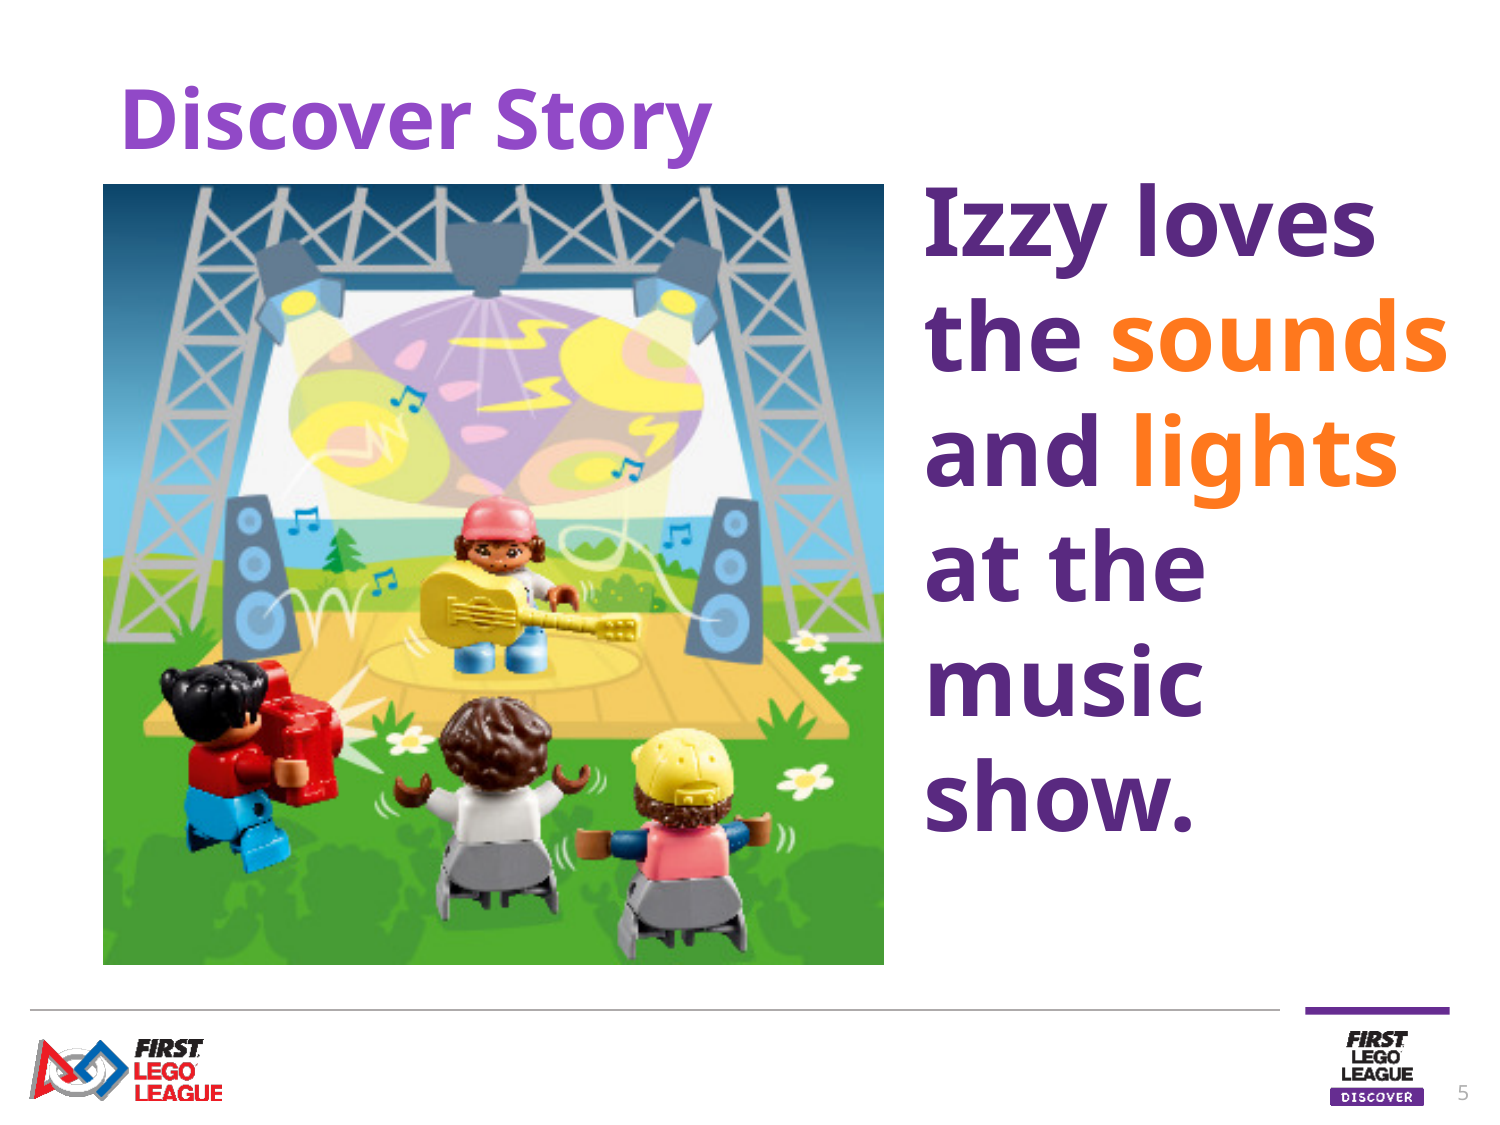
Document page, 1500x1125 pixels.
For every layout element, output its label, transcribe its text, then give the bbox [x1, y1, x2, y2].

title Discover Story [103, 59, 1397, 185]
slide_number 5 [1425, 1076, 1484, 1111]
text_box Izzy loves the sounds and lights at the music show. [908, 153, 1484, 858]
picture [29, 1039, 222, 1101]
picture [103, 184, 884, 965]
picture [1330, 1031, 1424, 1106]
